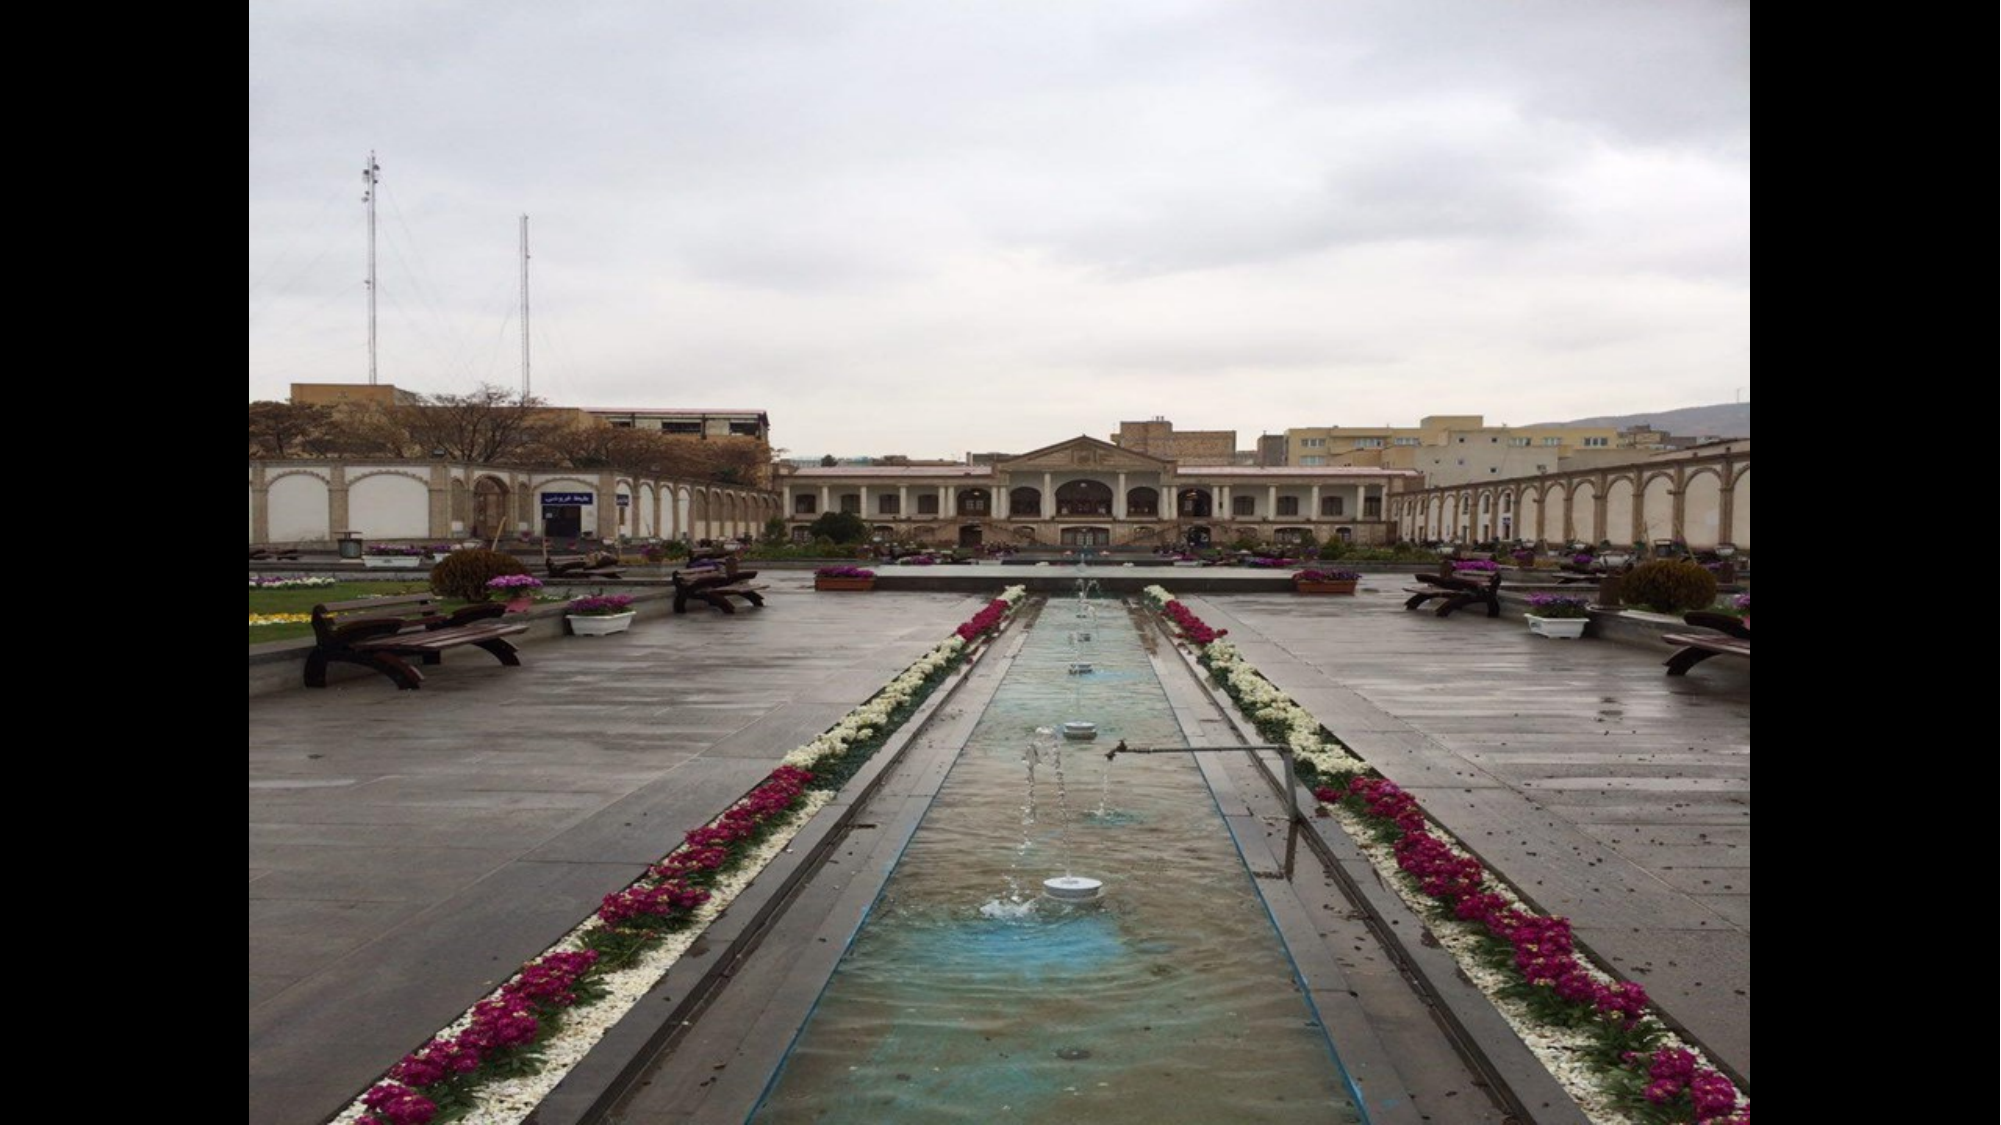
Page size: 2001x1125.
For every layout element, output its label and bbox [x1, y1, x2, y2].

picture [249, 0, 1750, 1125]
